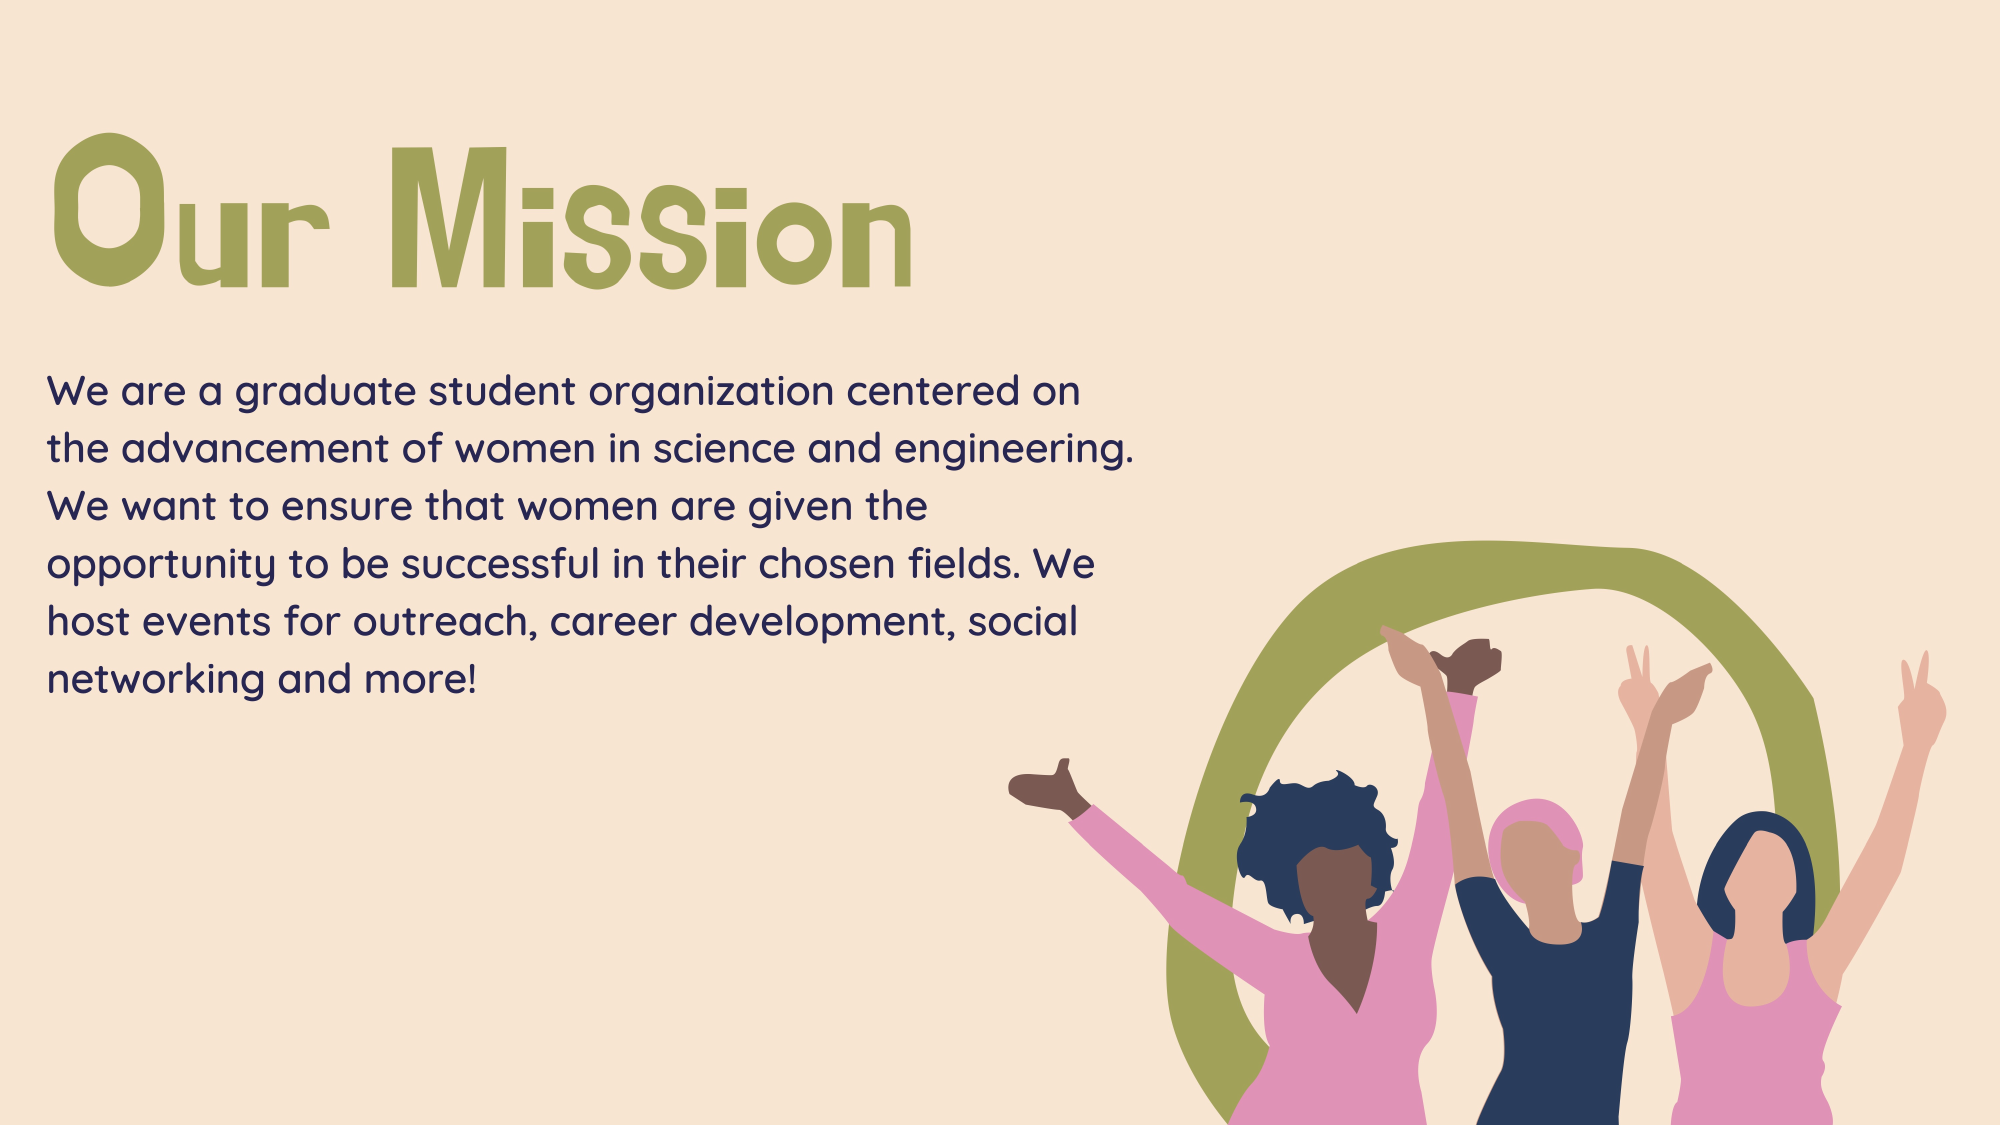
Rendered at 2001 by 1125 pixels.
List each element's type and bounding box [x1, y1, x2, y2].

list [0, 0, 2000, 1125]
